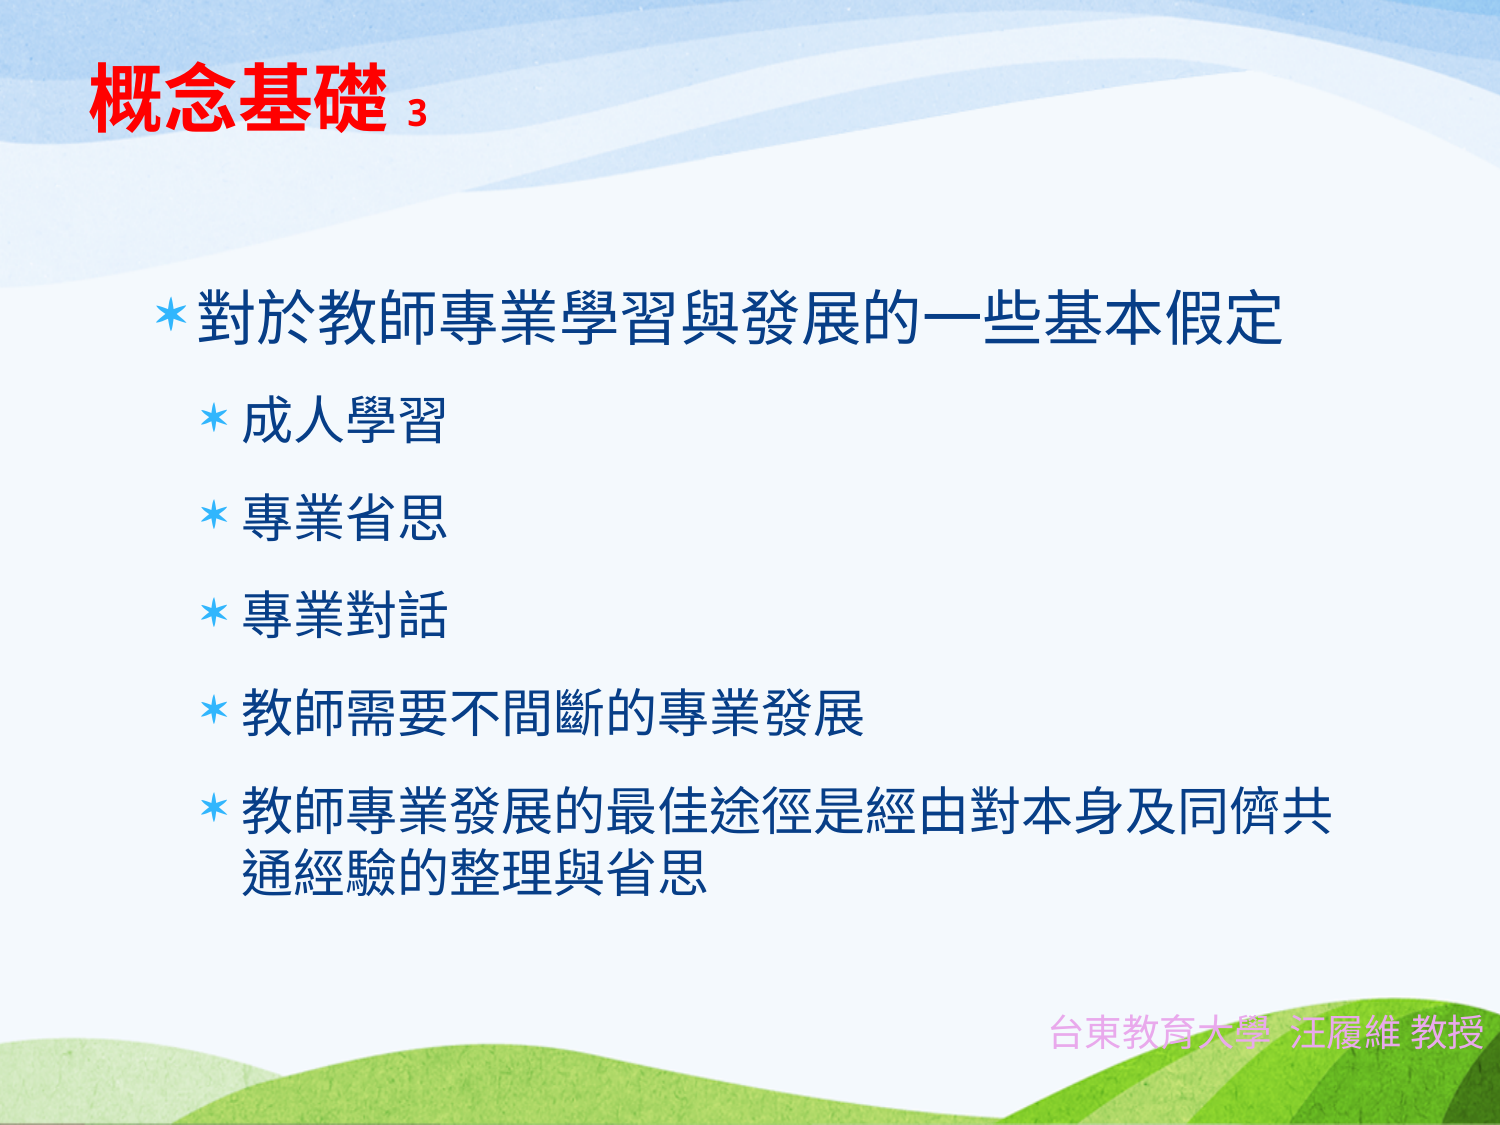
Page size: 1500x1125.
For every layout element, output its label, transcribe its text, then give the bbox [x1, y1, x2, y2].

title 概念基礎3 [74, 55, 1426, 262]
text_box 對於教師專業學習與發展的一些基本假定 成人學習 專業省思 專業對話 教師需要不間斷的專業發展 教師專業發展的最佳途徑是經由對本身及同儕共通經驗的整理與省思 [142, 273, 1359, 1005]
picture [0, 0, 1500, 1125]
text_box 台東教育大學 汪履維 教授 [1033, 1001, 1499, 1061]
